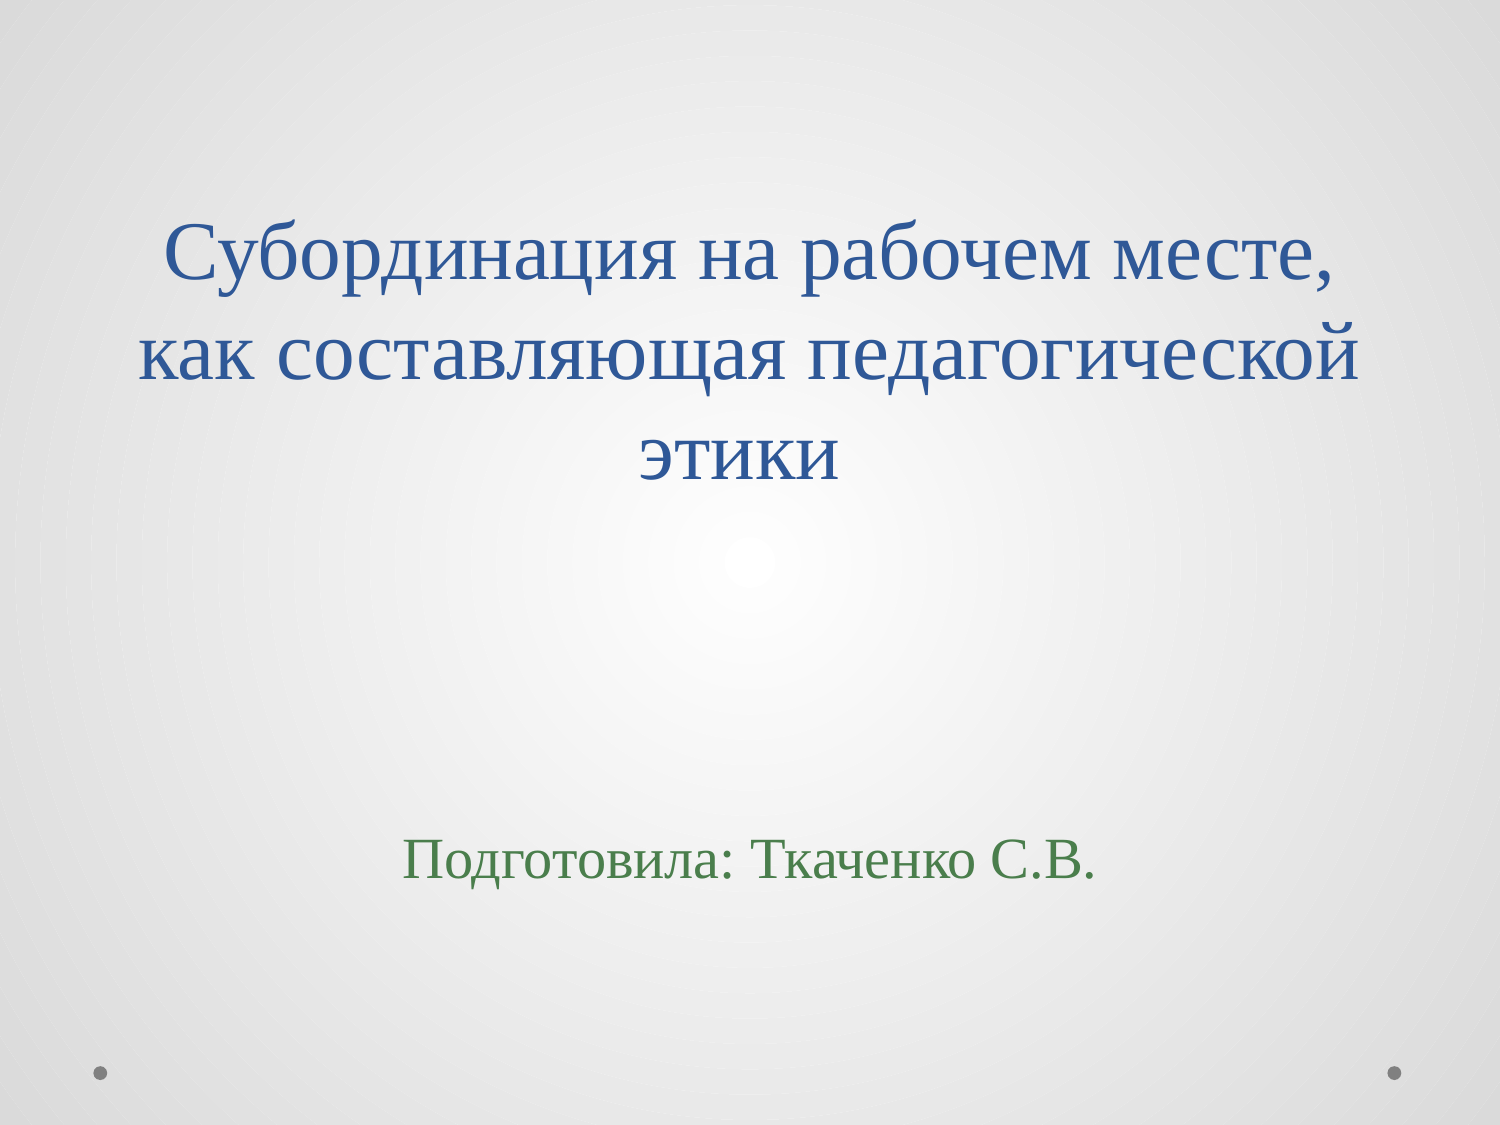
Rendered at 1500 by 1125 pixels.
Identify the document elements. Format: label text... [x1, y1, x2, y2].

title Субординация на рабочем месте, как составляющая педагогической этики [112, 99, 1388, 504]
subtitle Подготовила: Ткаченко С.В. [225, 812, 1275, 1013]
